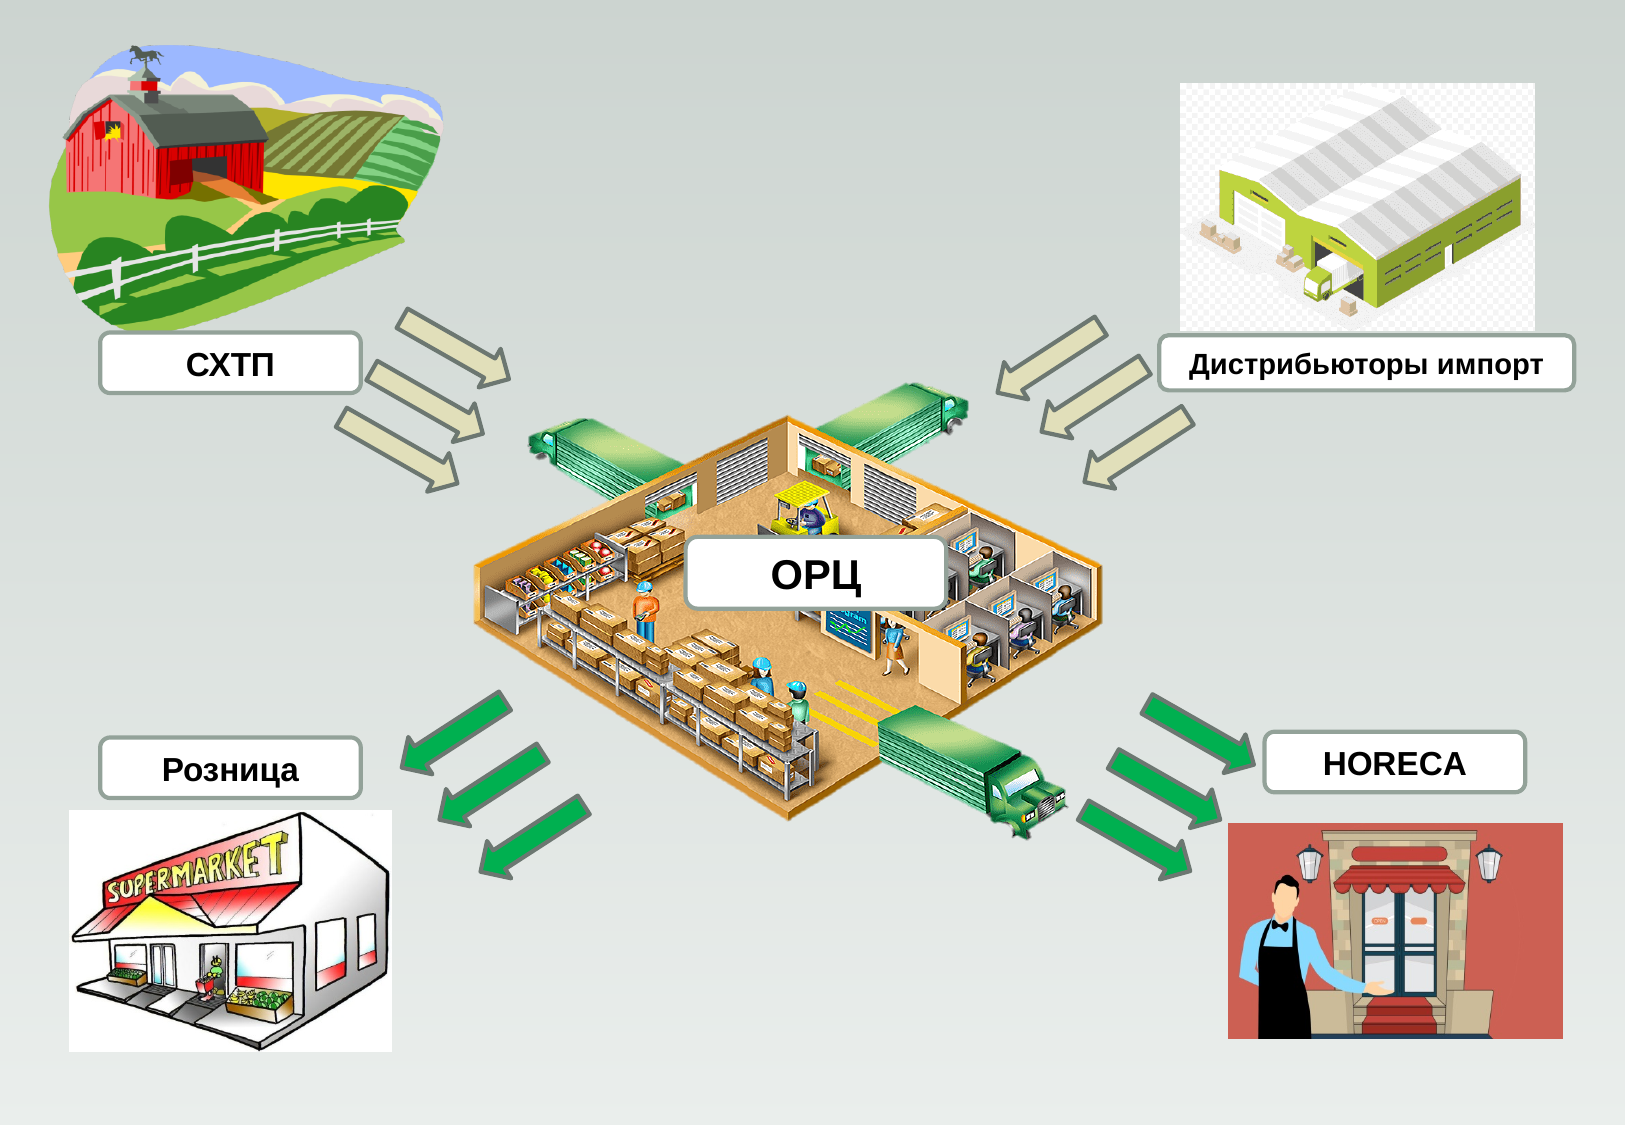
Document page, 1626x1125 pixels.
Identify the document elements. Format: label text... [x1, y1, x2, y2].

text_box [1134, 353, 1153, 386]
text_box Розница [98, 735, 363, 801]
text_box СХТП [98, 343, 363, 396]
text_box [1034, 314, 1109, 353]
text_box [1137, 825, 1193, 882]
text_box Дистрибьюторы импорт [1157, 333, 1577, 393]
picture [69, 810, 392, 1052]
picture [446, 354, 1133, 865]
picture [46, 42, 446, 335]
text_box [481, 874, 514, 881]
text_box [1139, 692, 1256, 776]
text_box [495, 346, 504, 353]
text_box HORECA [1262, 729, 1528, 795]
text_box [1137, 757, 1223, 831]
picture [1227, 823, 1563, 1040]
text_box [418, 330, 490, 357]
text_box [333, 405, 441, 494]
picture [1179, 83, 1535, 331]
text_box [437, 802, 441, 823]
text_box [399, 726, 441, 777]
text_box [1137, 403, 1196, 464]
text_box [364, 358, 441, 426]
